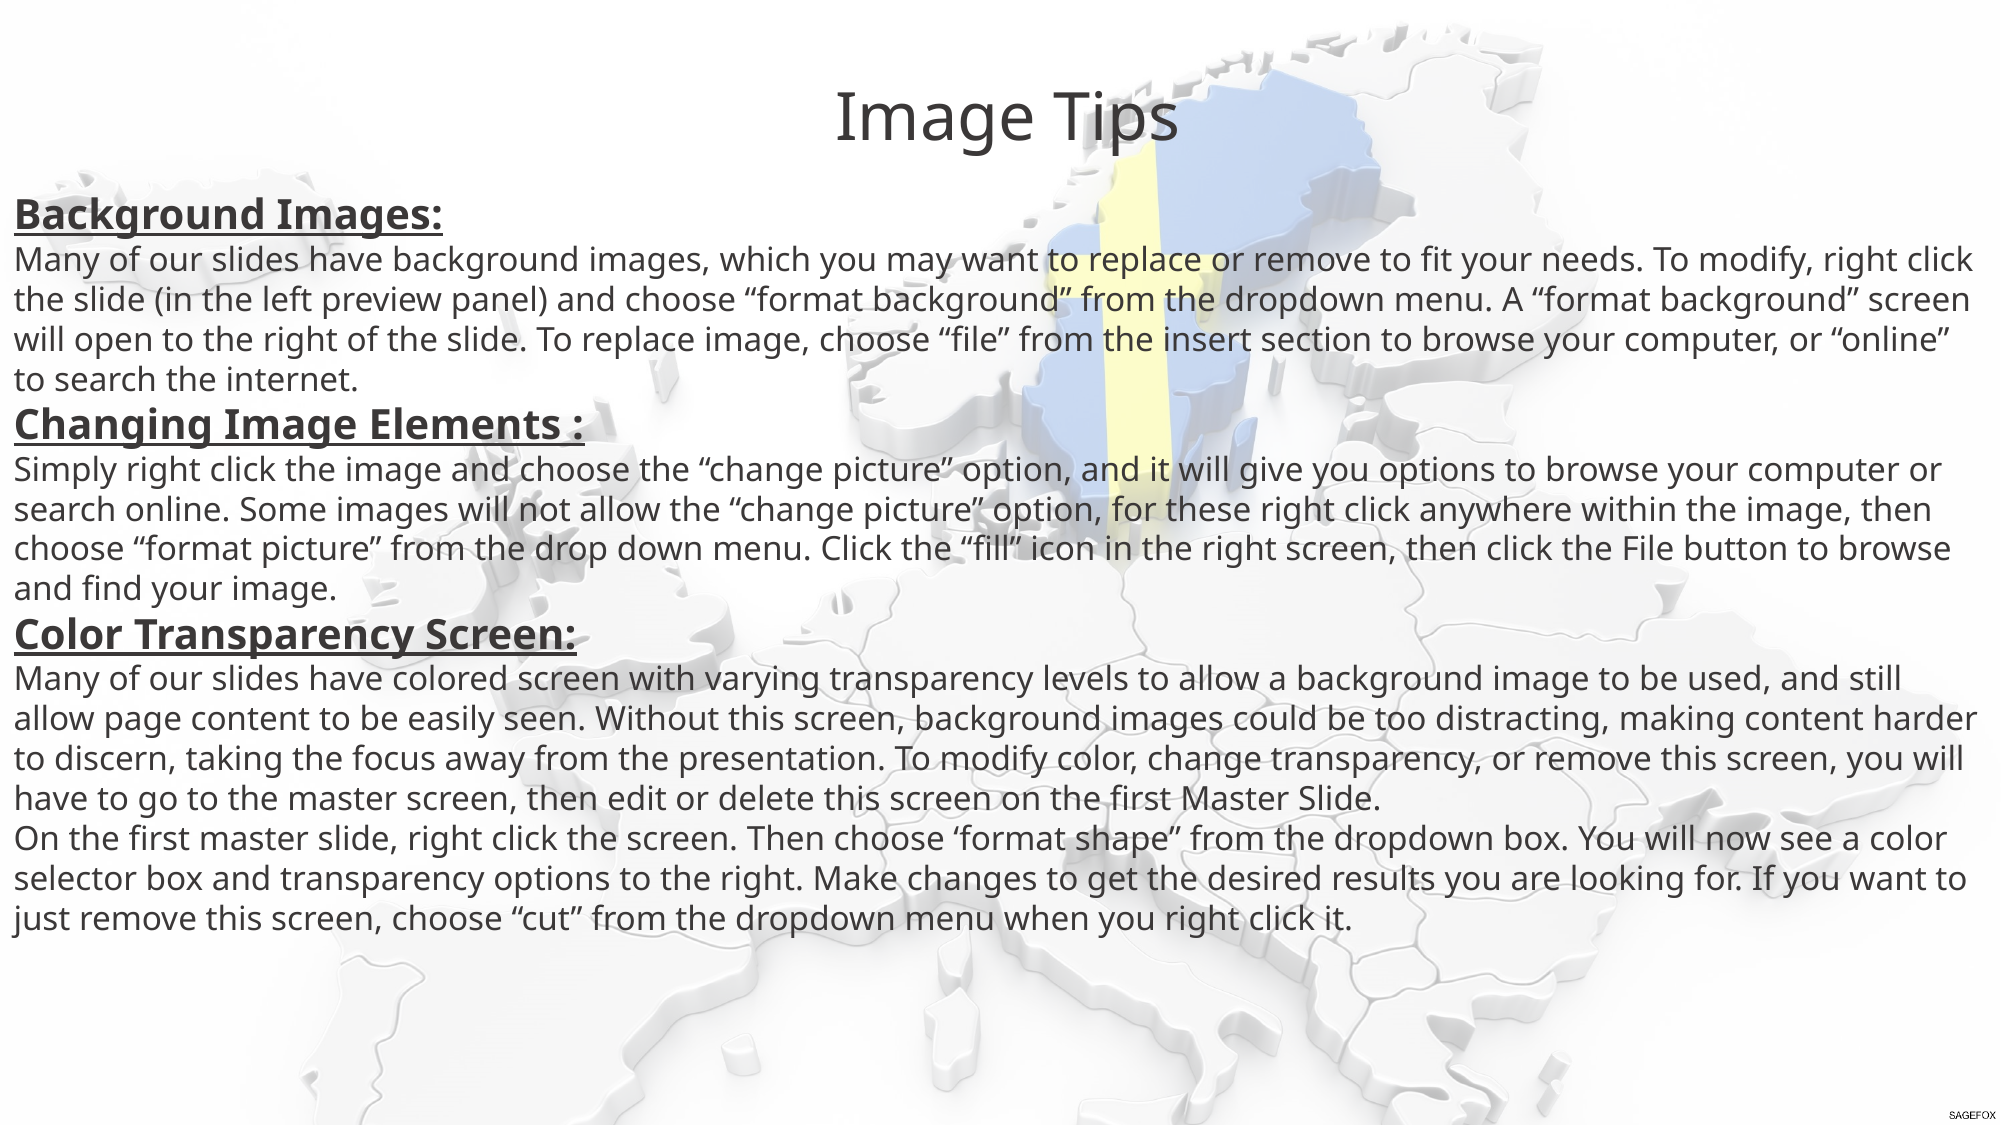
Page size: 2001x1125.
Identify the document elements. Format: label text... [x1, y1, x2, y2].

text_box Background Images: Many of our slides have background images, which you may want to replace or remove to fit your needs. To modify, right click the slide (in the left preview panel) and choose “format background” from the dropdown menu. A “format background” screen will open to the right of the slide. To replace image, choose “file” from the insert section to browse your computer, or “online” to search the internet. Changing Image Elements : Simply right click the image and choose the “change picture” option, and it will give you options to browse your computer or search online. Some images will not allow the “change picture” option, for these right click anywhere within the image, then choose “format picture” from the drop down menu. Click the “fill” icon in the right screen, then click the File button to browse and find your image. Color Transparency Screen: Many of our slides have colored screen with varying transparency levels to allow a background image to be used, and still allow page content to be easily seen. Without this screen, background images could be too distracting, making content harder to discern, taking the focus away from the presentation. To modify color, change transparency, or remove this screen, you will have to go to the master screen, then edit or delete this screen on the first Master Slide. On the first master slide, right click the screen. Then choose ‘format shape” from the dropdown box. You will now see a color selector box and transparency options to the right. Make changes to get the desired results you are looking for. If you want to just remove this screen, choose “cut” from the dropdown menu when you right click it. [0, 0, 2000, 1125]
title Image Tips [597, 59, 1420, 177]
